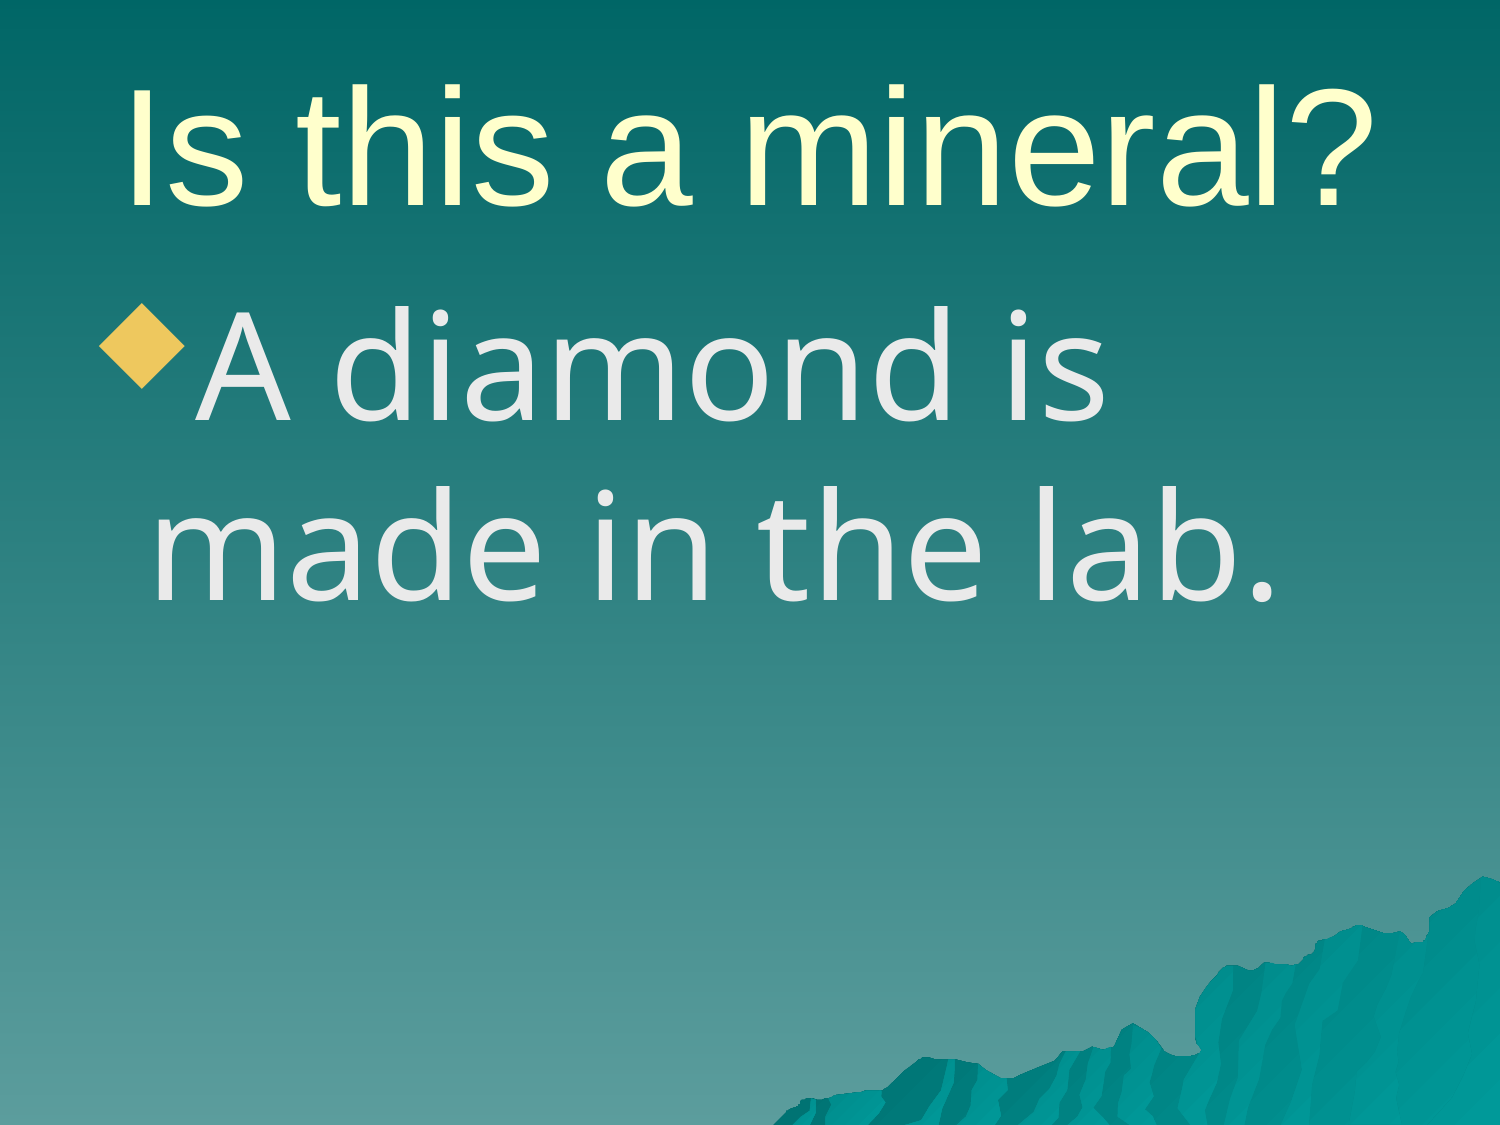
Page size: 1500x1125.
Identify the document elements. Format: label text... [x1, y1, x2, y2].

list A diamond is made in the lab. [75, 262, 1425, 1006]
title Is this a mineral? [75, 45, 1425, 233]
